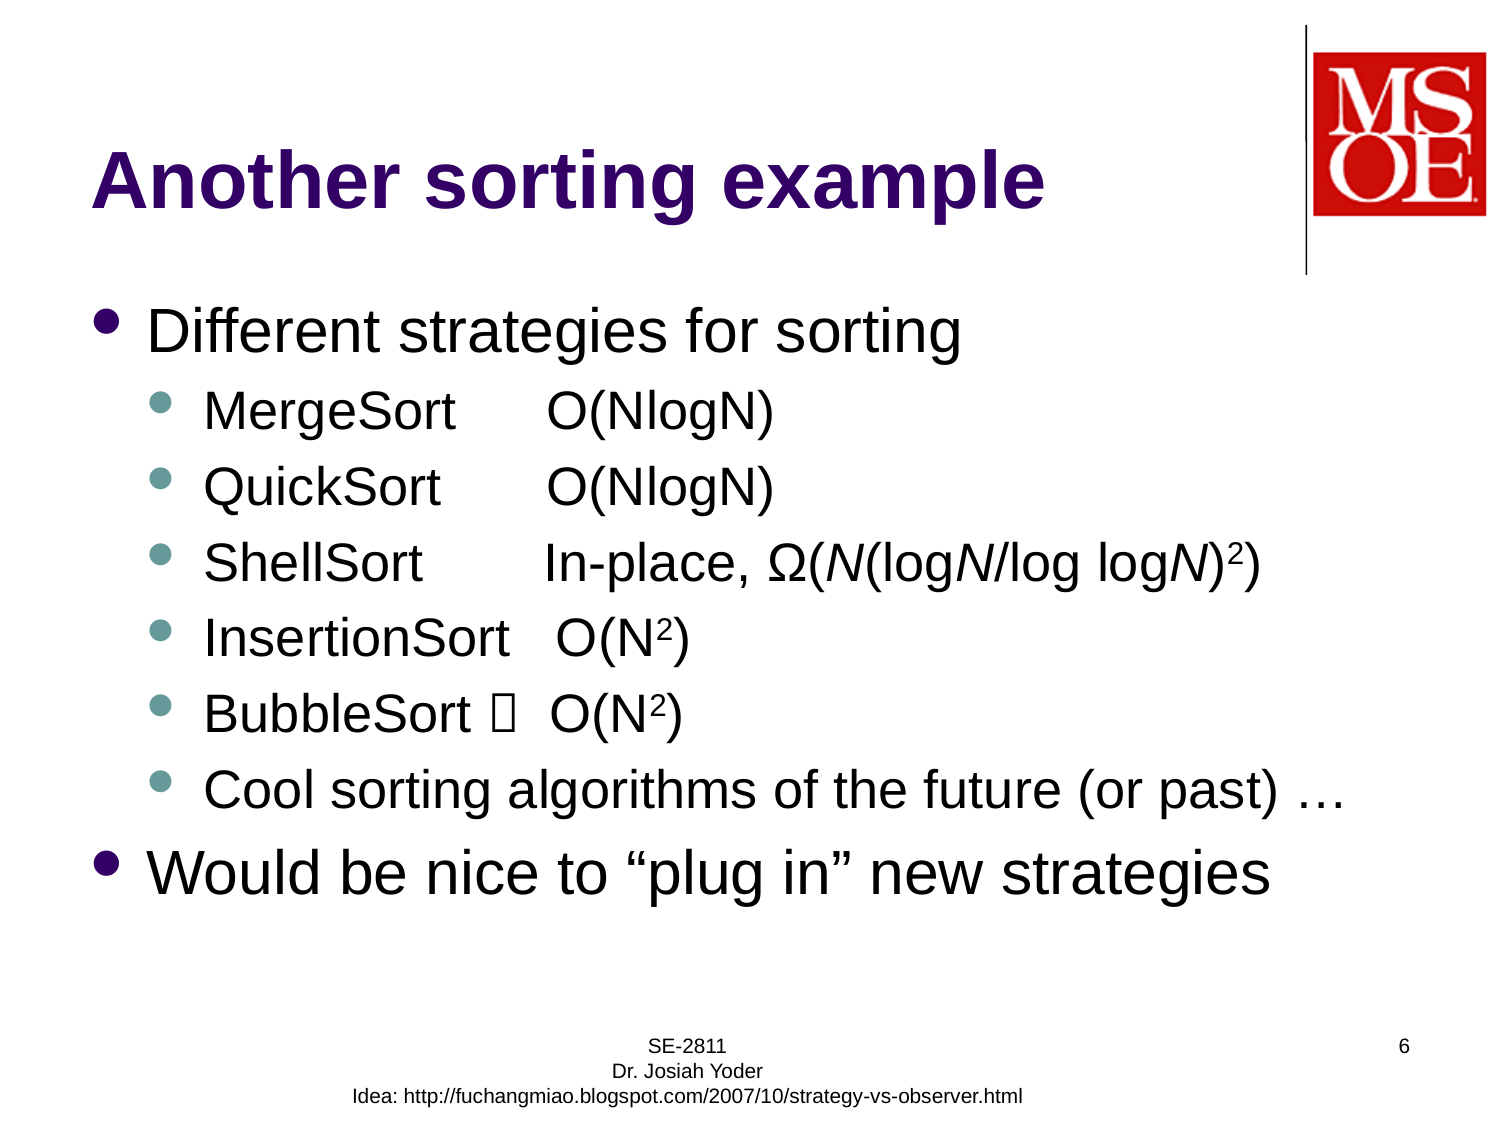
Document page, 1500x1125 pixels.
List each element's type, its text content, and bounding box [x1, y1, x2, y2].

slide_number 6 [1074, 1024, 1426, 1101]
list Different strategies for sorting MergeSort O(NlogN) QuickSort O(NlogN) ShellSort In-place, Ω(N(logN/log logN)2) InsertionSort O(N2) BubbleSort  O(N2) Cool sorting algorithms of the future (or past) … Would be nice to “plug in” new strategies [74, 281, 1426, 1006]
footer SE-2811 Dr. Josiah Yoder Idea: http://fuchangmiao.blogspot.com/2007/10/strategy-vs-observer.html [174, 1024, 1074, 1101]
title Another sorting example [74, 19, 1313, 233]
picture [1313, 37, 1488, 232]
